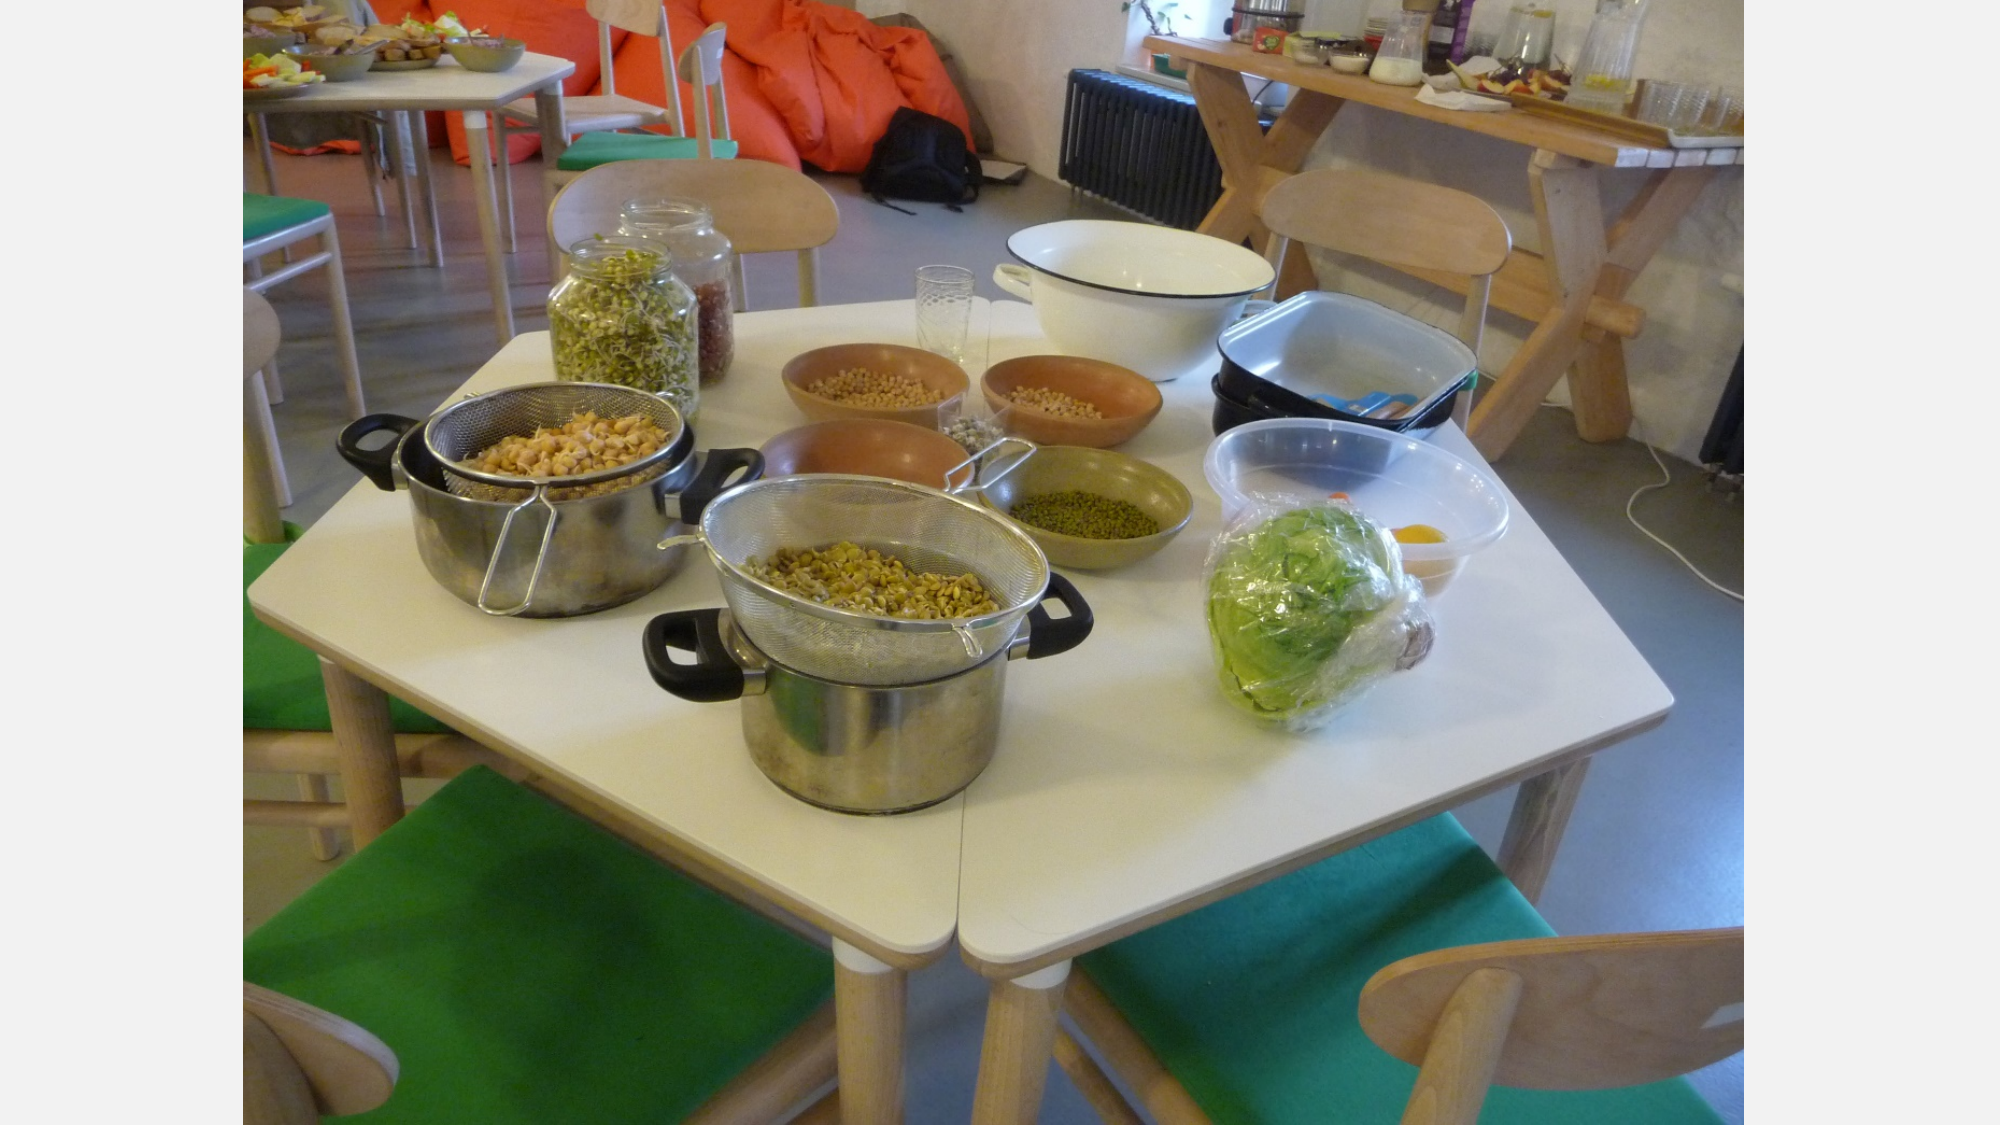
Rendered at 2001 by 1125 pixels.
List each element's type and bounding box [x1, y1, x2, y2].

picture [243, 0, 1744, 1125]
